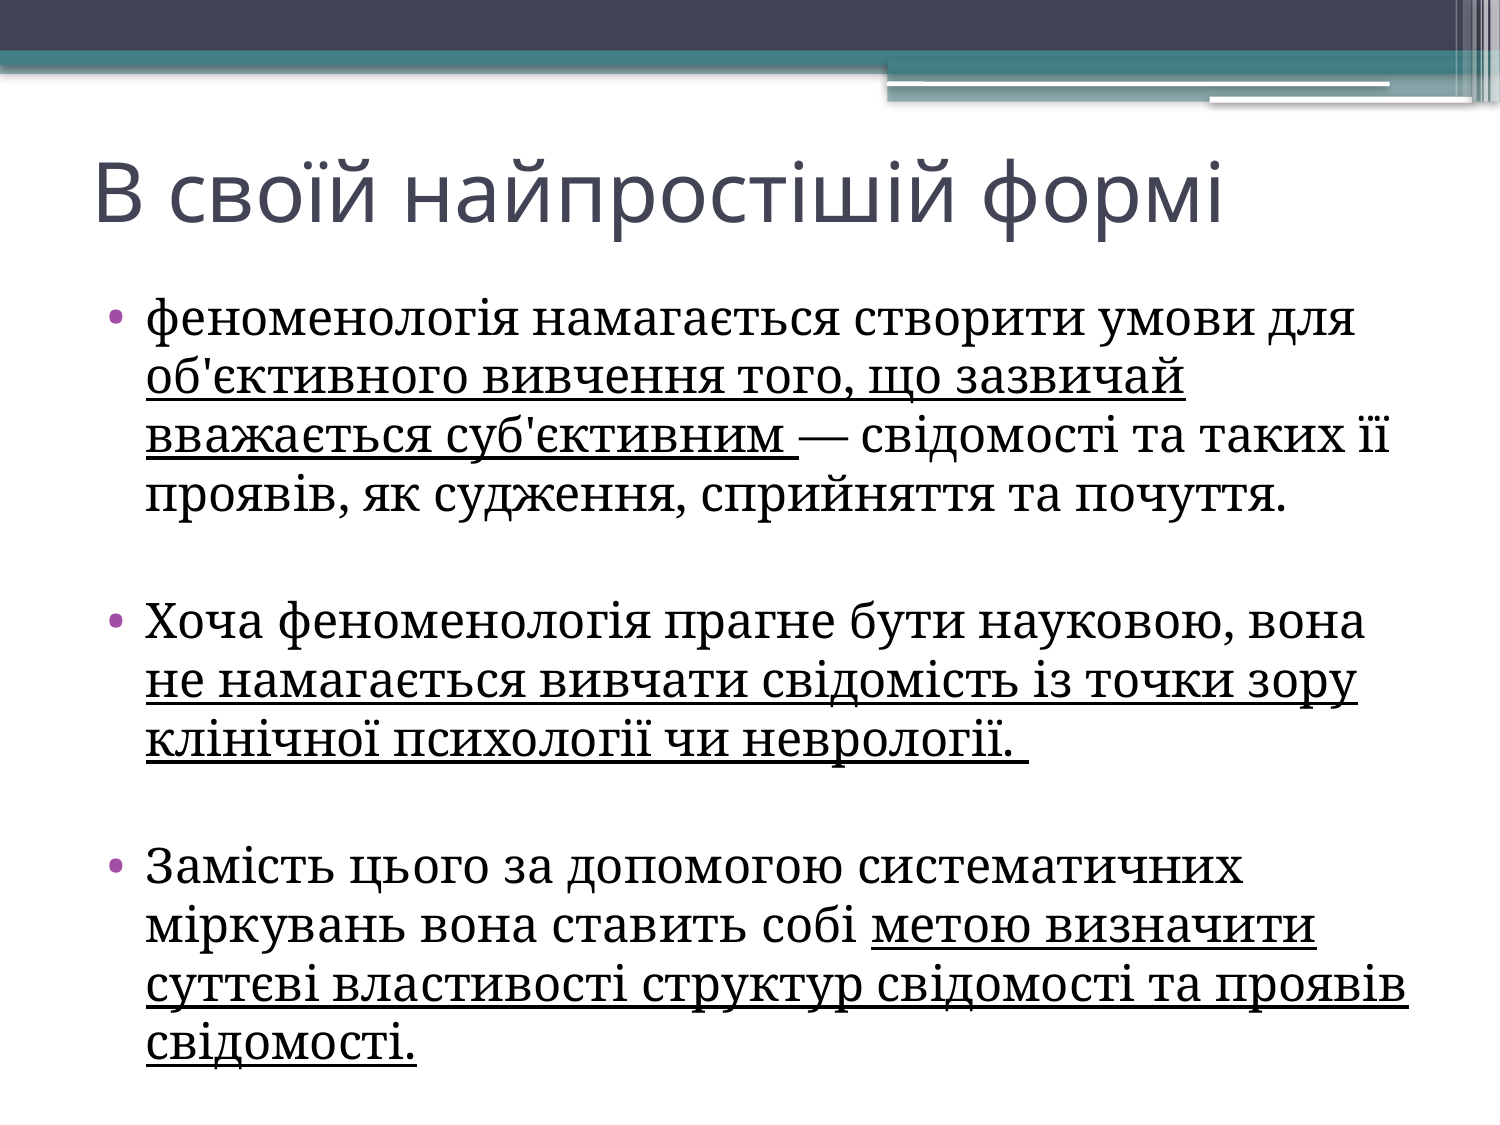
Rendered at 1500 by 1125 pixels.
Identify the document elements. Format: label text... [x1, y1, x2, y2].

list феноменологія намагається створити умови для об'єктивного вивчення того, що зазвичай вважається суб'єктивним — свідомості та таких її проявів, як судження, сприйняття та почуття. Хоча феноменологія прагне бути науковою, вона не намагається вивчати свідомість із точки зору клінічної психології чи неврології. Замість цього за допомогою систематичних міркувань вона ставить собі метою визначити суттєві властивості структур свідомості та проявів свідомості. [76, 278, 1427, 1083]
title В своїй найпростішій формі [76, 101, 1427, 277]
